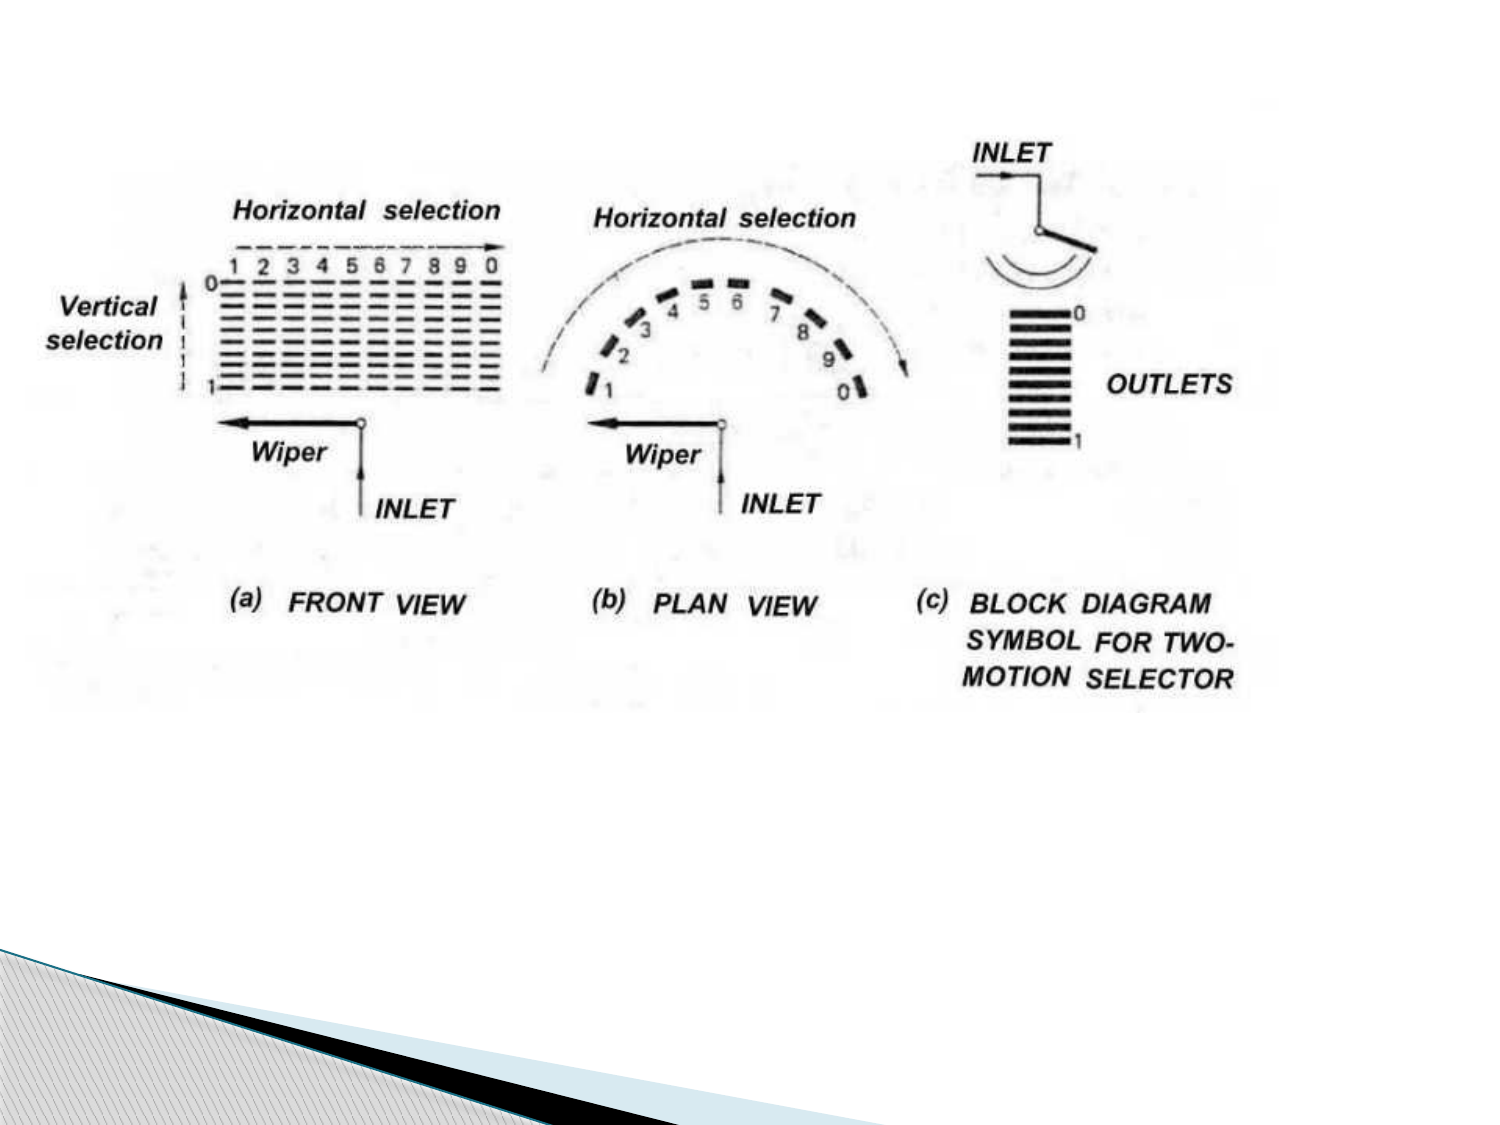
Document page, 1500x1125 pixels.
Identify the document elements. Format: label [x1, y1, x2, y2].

picture [25, 98, 1279, 713]
